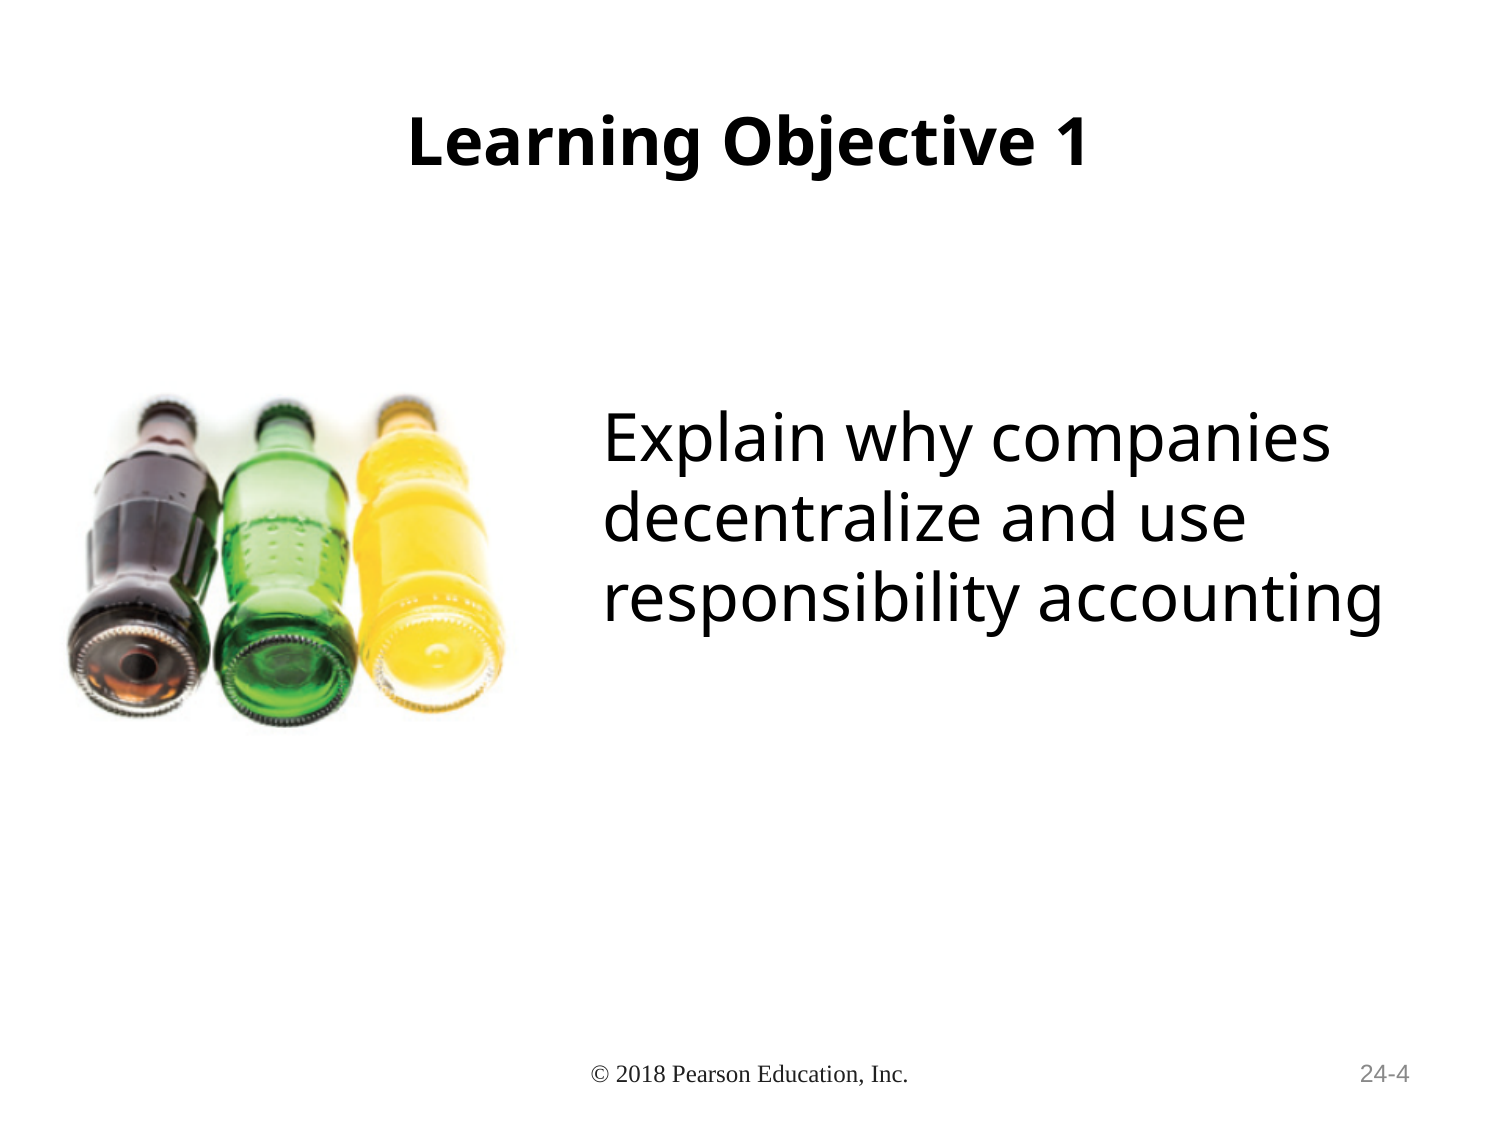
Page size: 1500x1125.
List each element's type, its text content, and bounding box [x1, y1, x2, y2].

footer © 2018 Pearson Education, Inc. [512, 1042, 988, 1103]
picture [37, 374, 542, 751]
title Learning Objective 1 [75, 45, 1425, 233]
slide_number 24-4 [1074, 1042, 1425, 1103]
list Explain why companies decentralize and use responsibility accounting [587, 387, 1463, 1005]
